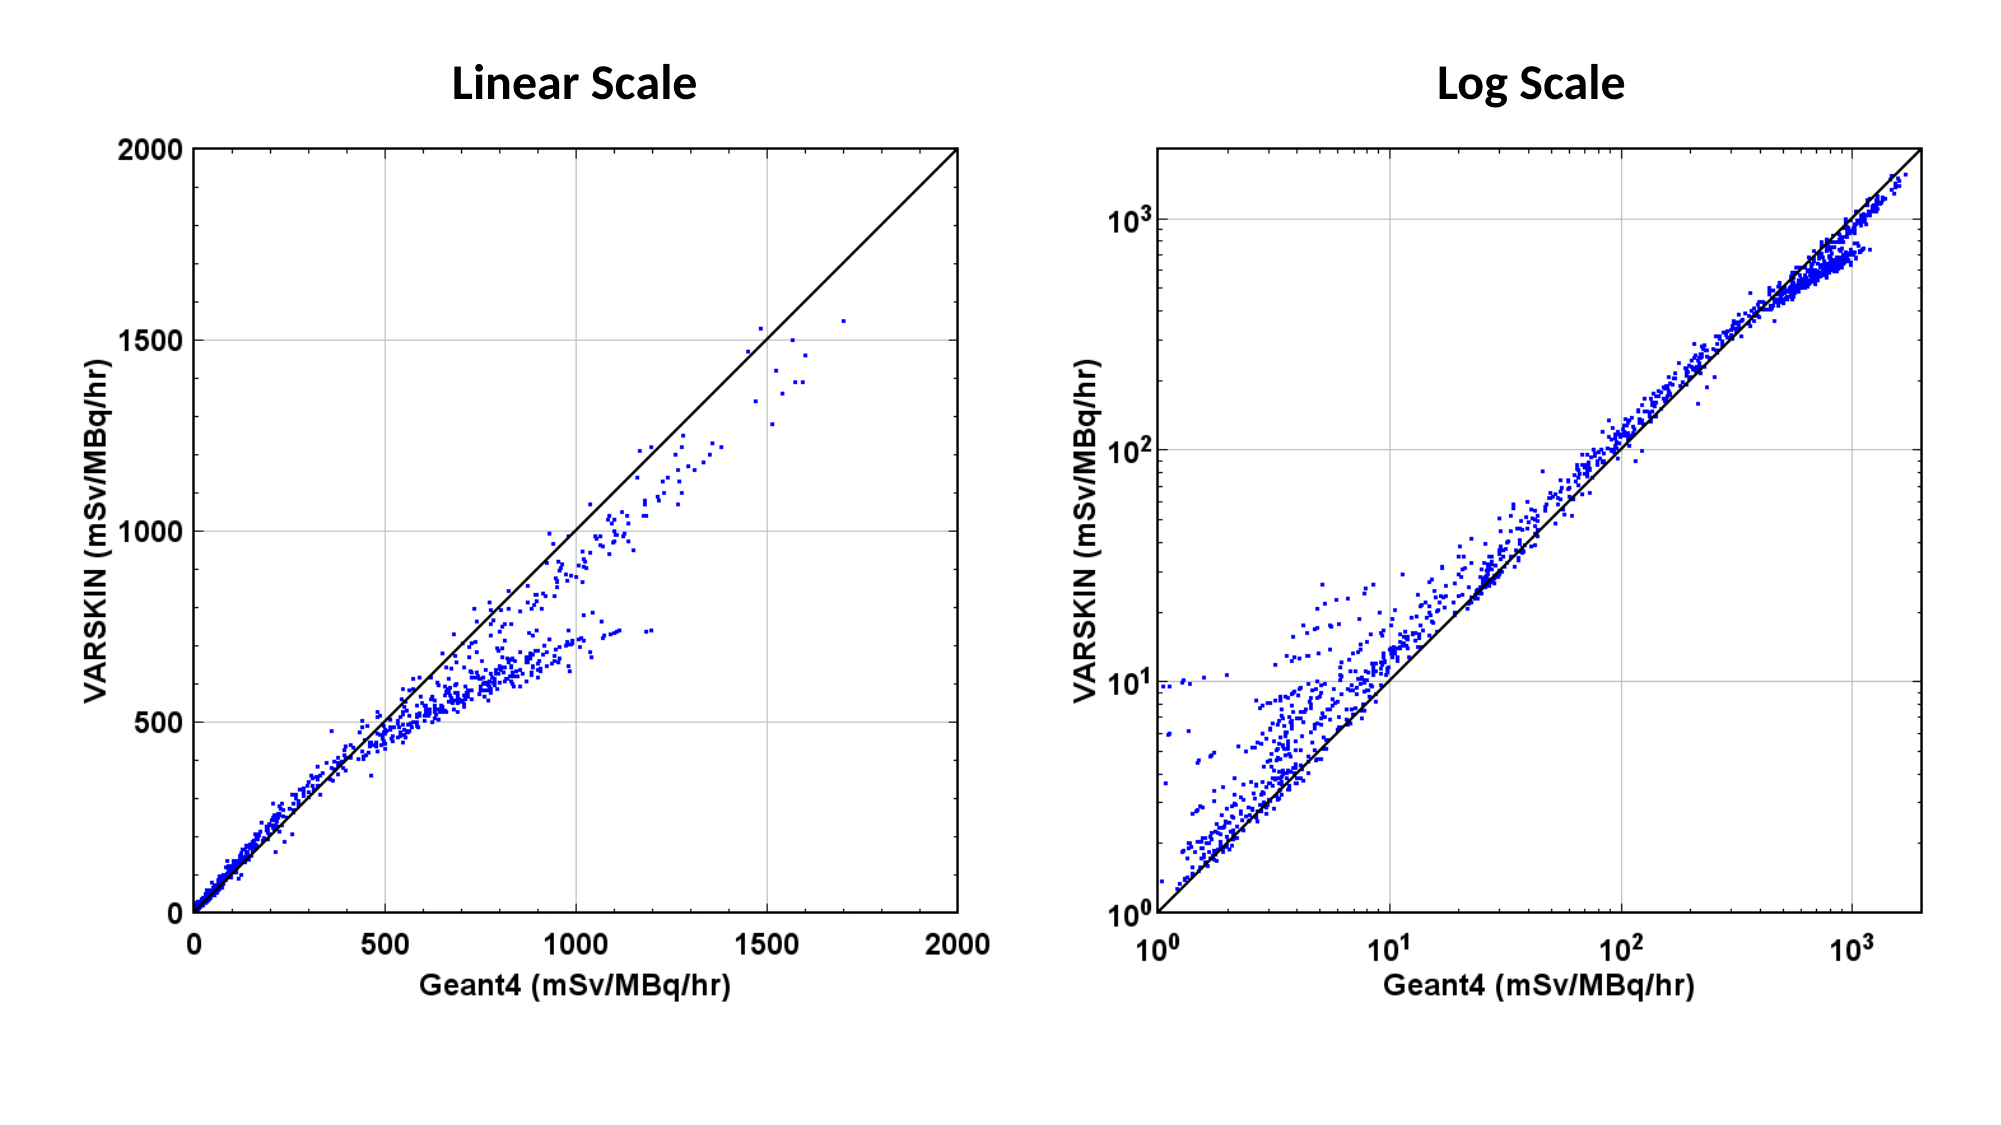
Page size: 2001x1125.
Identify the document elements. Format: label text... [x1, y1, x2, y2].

text_box Log Scale [1153, 42, 1910, 113]
picture [37, 113, 1965, 1012]
text_box Linear Scale [196, 42, 953, 113]
